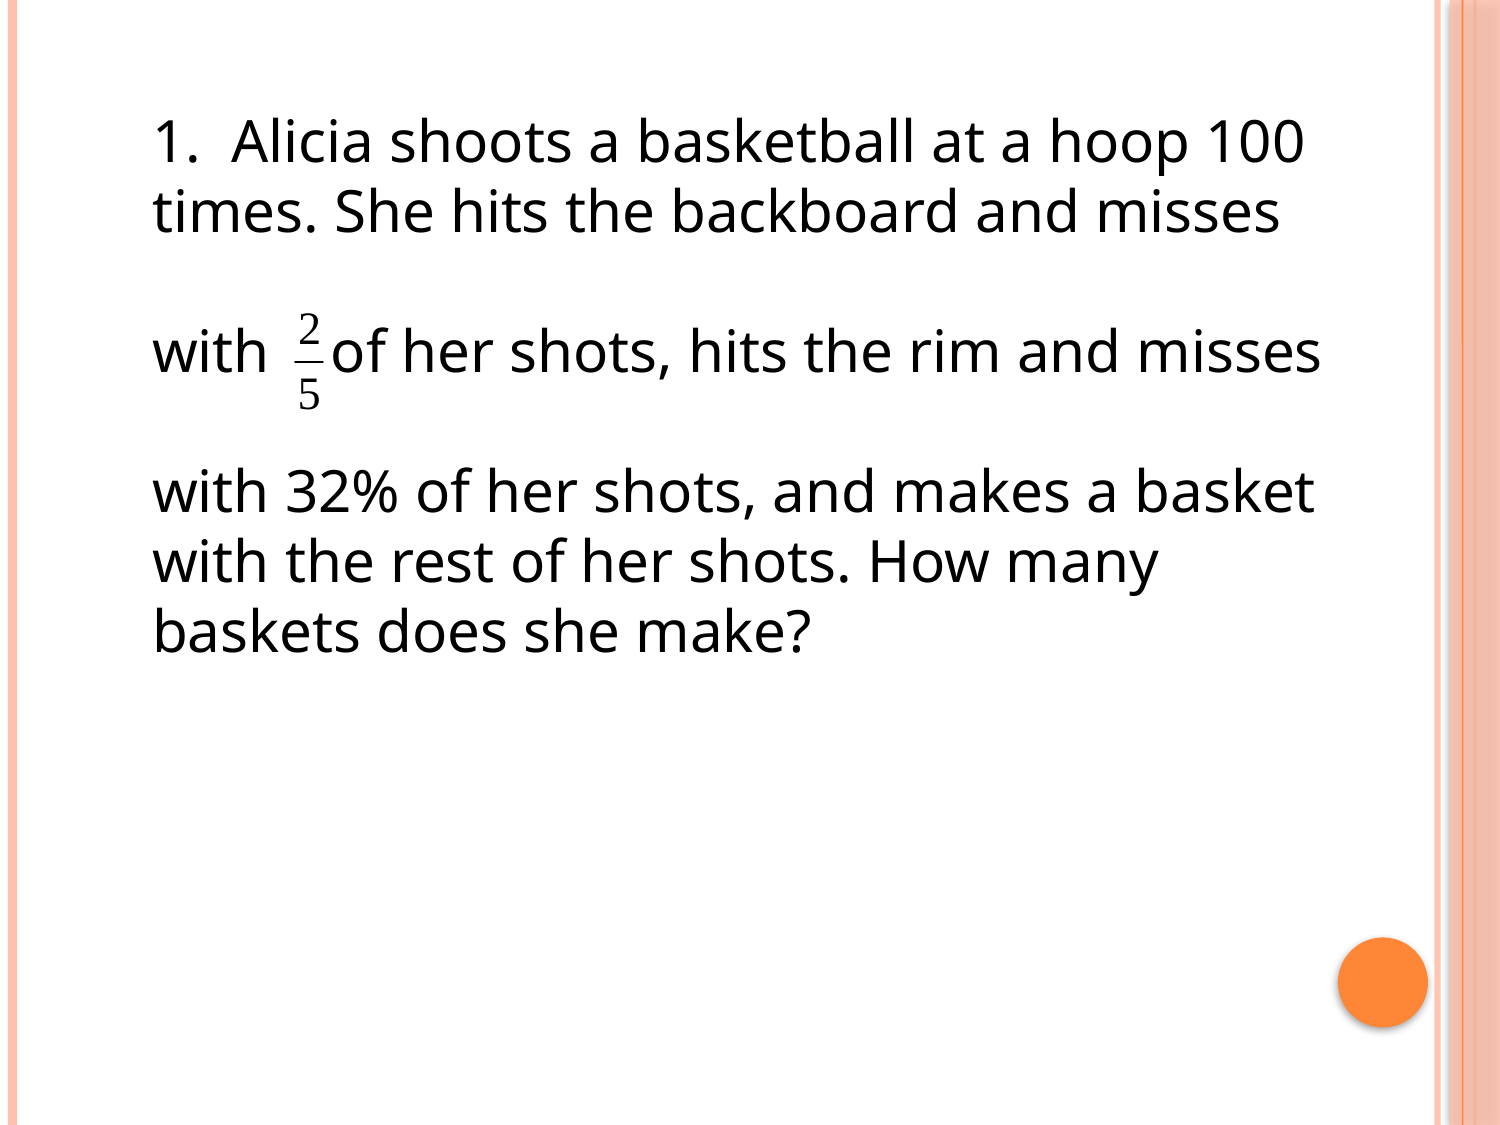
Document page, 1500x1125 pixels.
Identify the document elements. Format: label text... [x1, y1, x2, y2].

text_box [286, 299, 335, 421]
text_box 1. Alicia shoots a basketball at a hoop 100 times. She hits the backboard and misses with of her shots, hits the rim and misses with 32% of her shots, and makes a basket with the rest of her shots. How many baskets does she make? [137, 96, 1375, 741]
